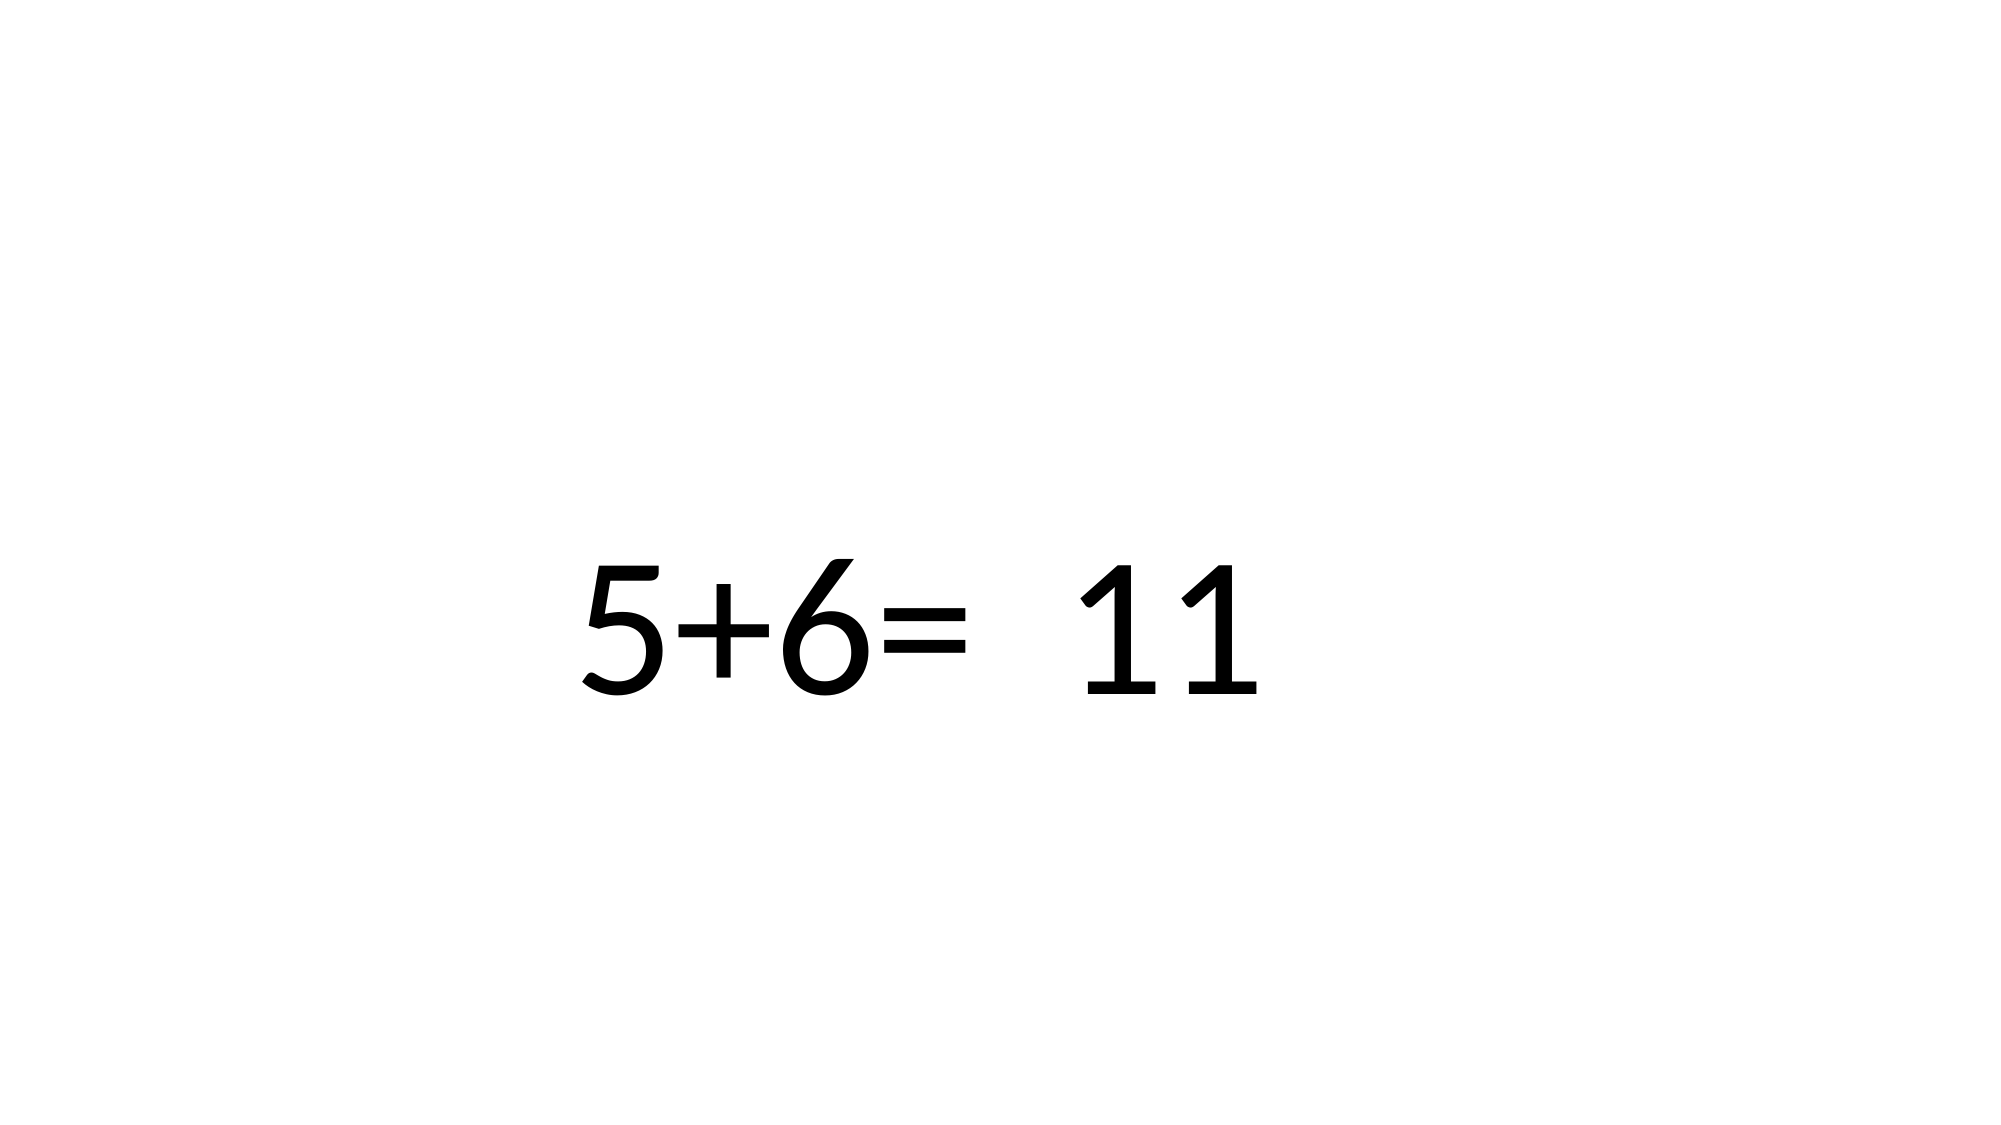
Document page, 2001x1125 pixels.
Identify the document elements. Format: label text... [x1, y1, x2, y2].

text_box 5+6= [558, 486, 991, 742]
text_box 11 [1030, 486, 1299, 742]
